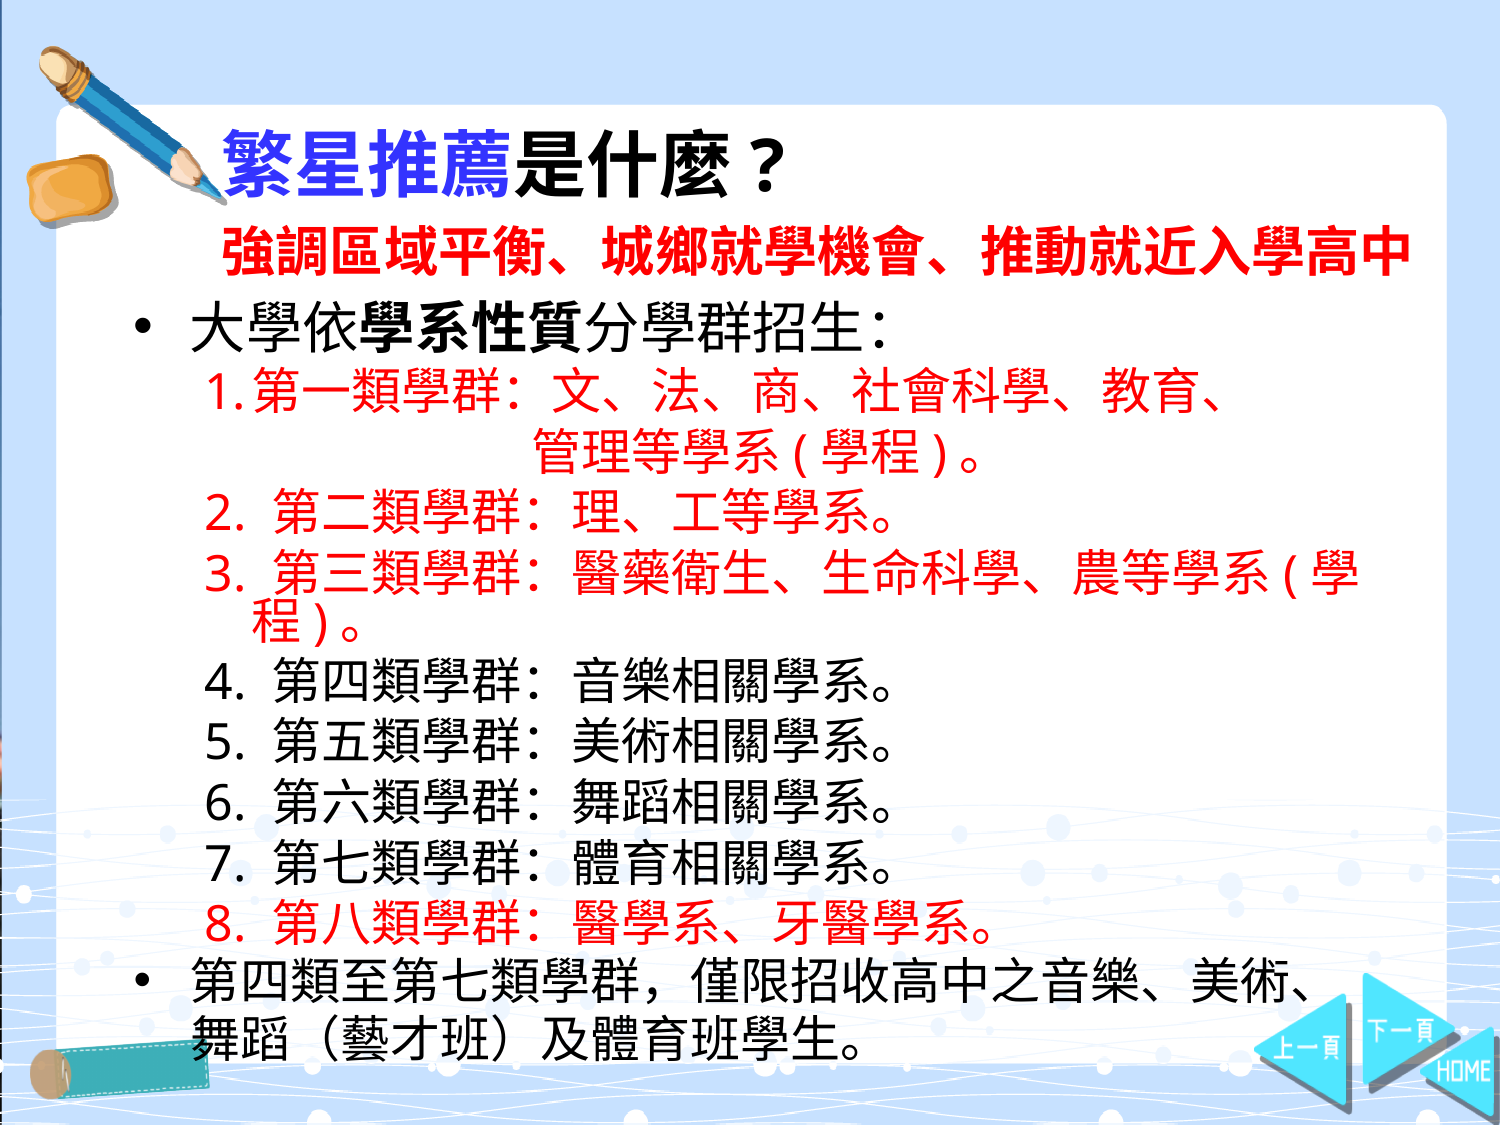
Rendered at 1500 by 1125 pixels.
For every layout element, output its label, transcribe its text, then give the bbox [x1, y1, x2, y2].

text_box 強調區域平衡、城鄉就學機會、推動就近入學高中 [206, 209, 1441, 290]
title 繁星推薦是什麼? [206, 100, 1425, 209]
list 大學依學系性質分學群招生： 第一類學群：文、法、商、社會科學、教育、 管理等學系(學程)。 2. 第二類學群：理、工等學系。 3. 第三類學群：醫藥衛生、生命科學、農等學系(學程)。 4. 第四類學群：音樂相關學系。 5. 第五類學群：美術相關學系。 6. 第六類學群：舞蹈相關學系。 7. 第七類學群：體育相關學系。 8. 第八類學群：醫學系、牙醫學系。 第四類至第七類學群，僅限招收高中之音樂、美術、 舞蹈（藝才班）及體育班學生。 [118, 297, 1465, 1078]
picture [0, 0, 1500, 1125]
